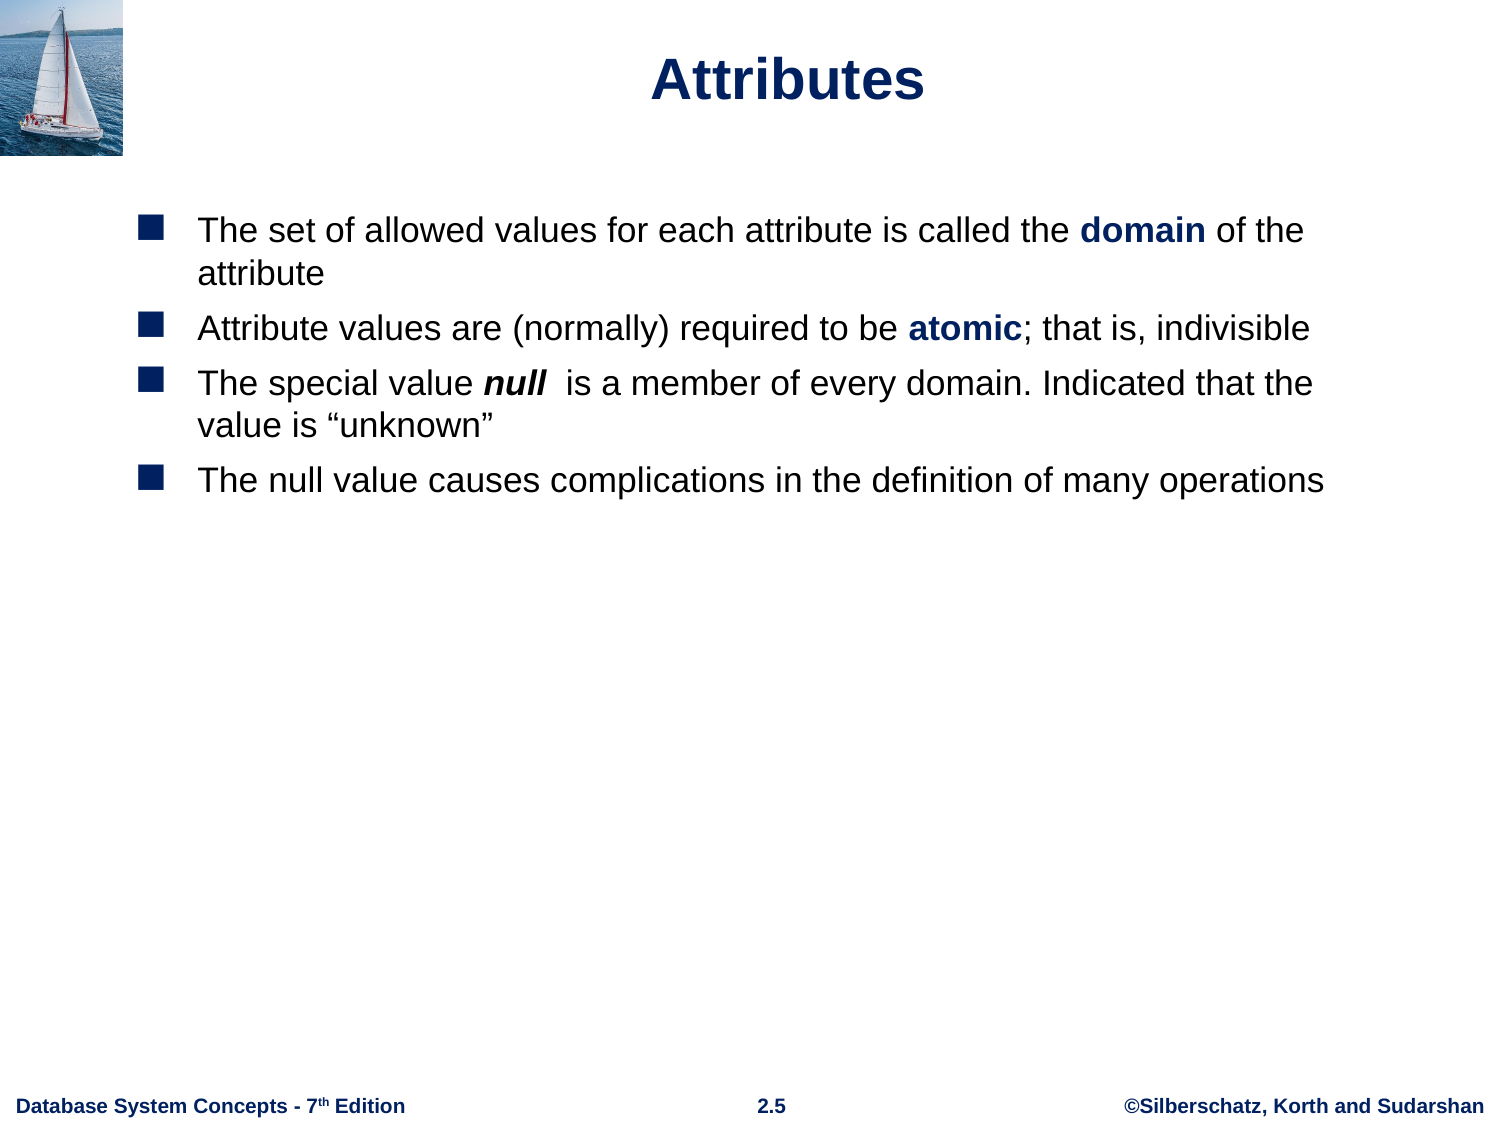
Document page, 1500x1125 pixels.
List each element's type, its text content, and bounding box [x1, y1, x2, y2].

list The set of allowed values for each attribute is called the domain of the attribute Attribute values are (normally) required to be atomic; that is, indivisible The special value null is a member of every domain. Indicated that the value is “unknown” The null value causes complications in the definition of many operations [126, 200, 1382, 894]
title Attributes [125, 18, 1452, 120]
picture [0, 0, 123, 156]
